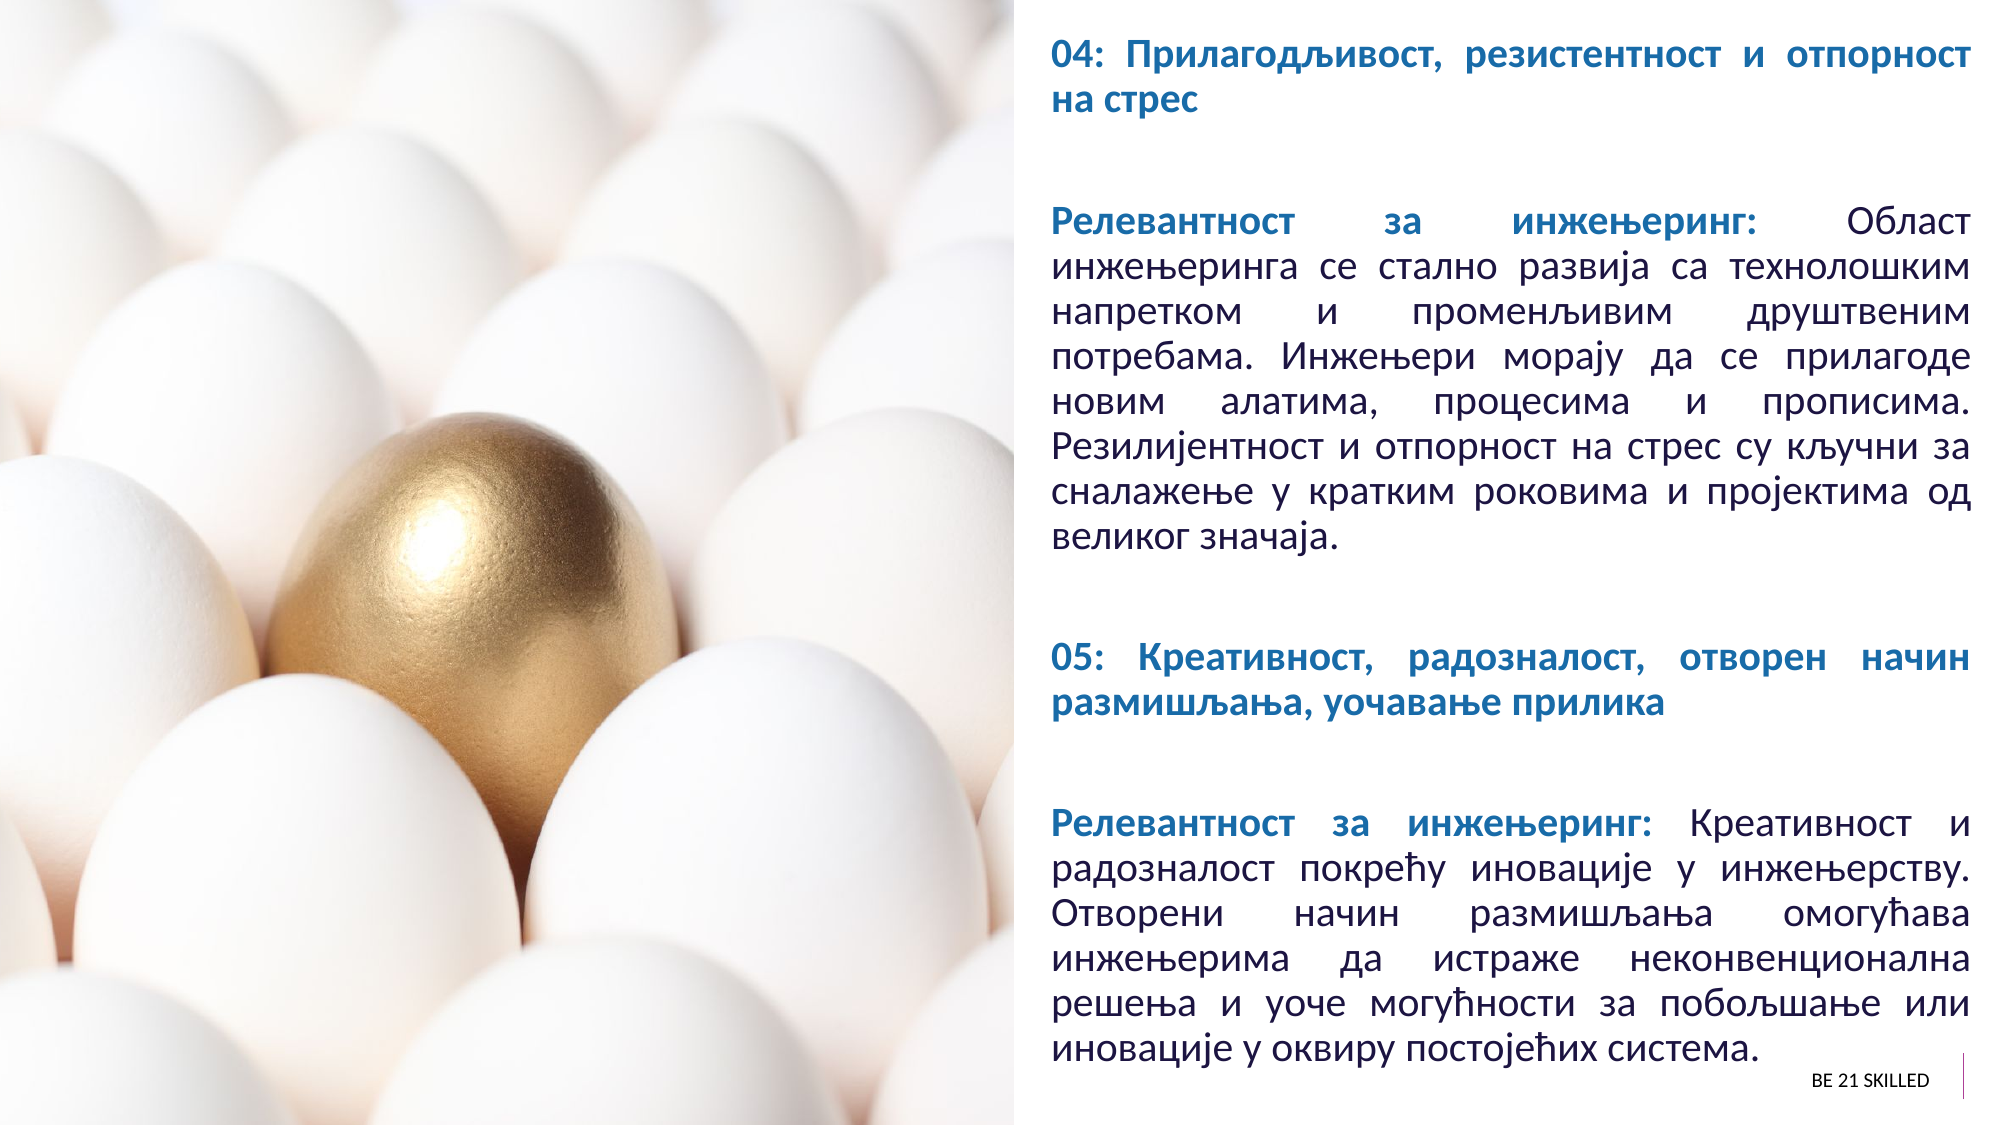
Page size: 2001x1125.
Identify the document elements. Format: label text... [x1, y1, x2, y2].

picture [0, 0, 1014, 1125]
list 04: Прилагодљивост, резистентност и отпорност на стрес Релевантност за инжењеринг: Област инжењеринга се стално развија са технолошким напретком и променљивим друштвеним потребама. Инжењери морају да се прилагоде новим алатима, процесима и прописима. Резилијентност и отпорност на стрес су кључни за сналажење у кратким роковима и пројектима од великог значаја. 05: Креативност, радозналост, отворен начин размишљања, уочавање прилика Релевантност за инжењеринг: Креативност и радозналост покрећу иновације у инжењерству. Отворени начин размишљања омогућава инжењерима да истраже неконвенционална решења и уоче могућности за побољшање или иновације у оквиру постојећих система. [1036, 24, 1987, 164]
